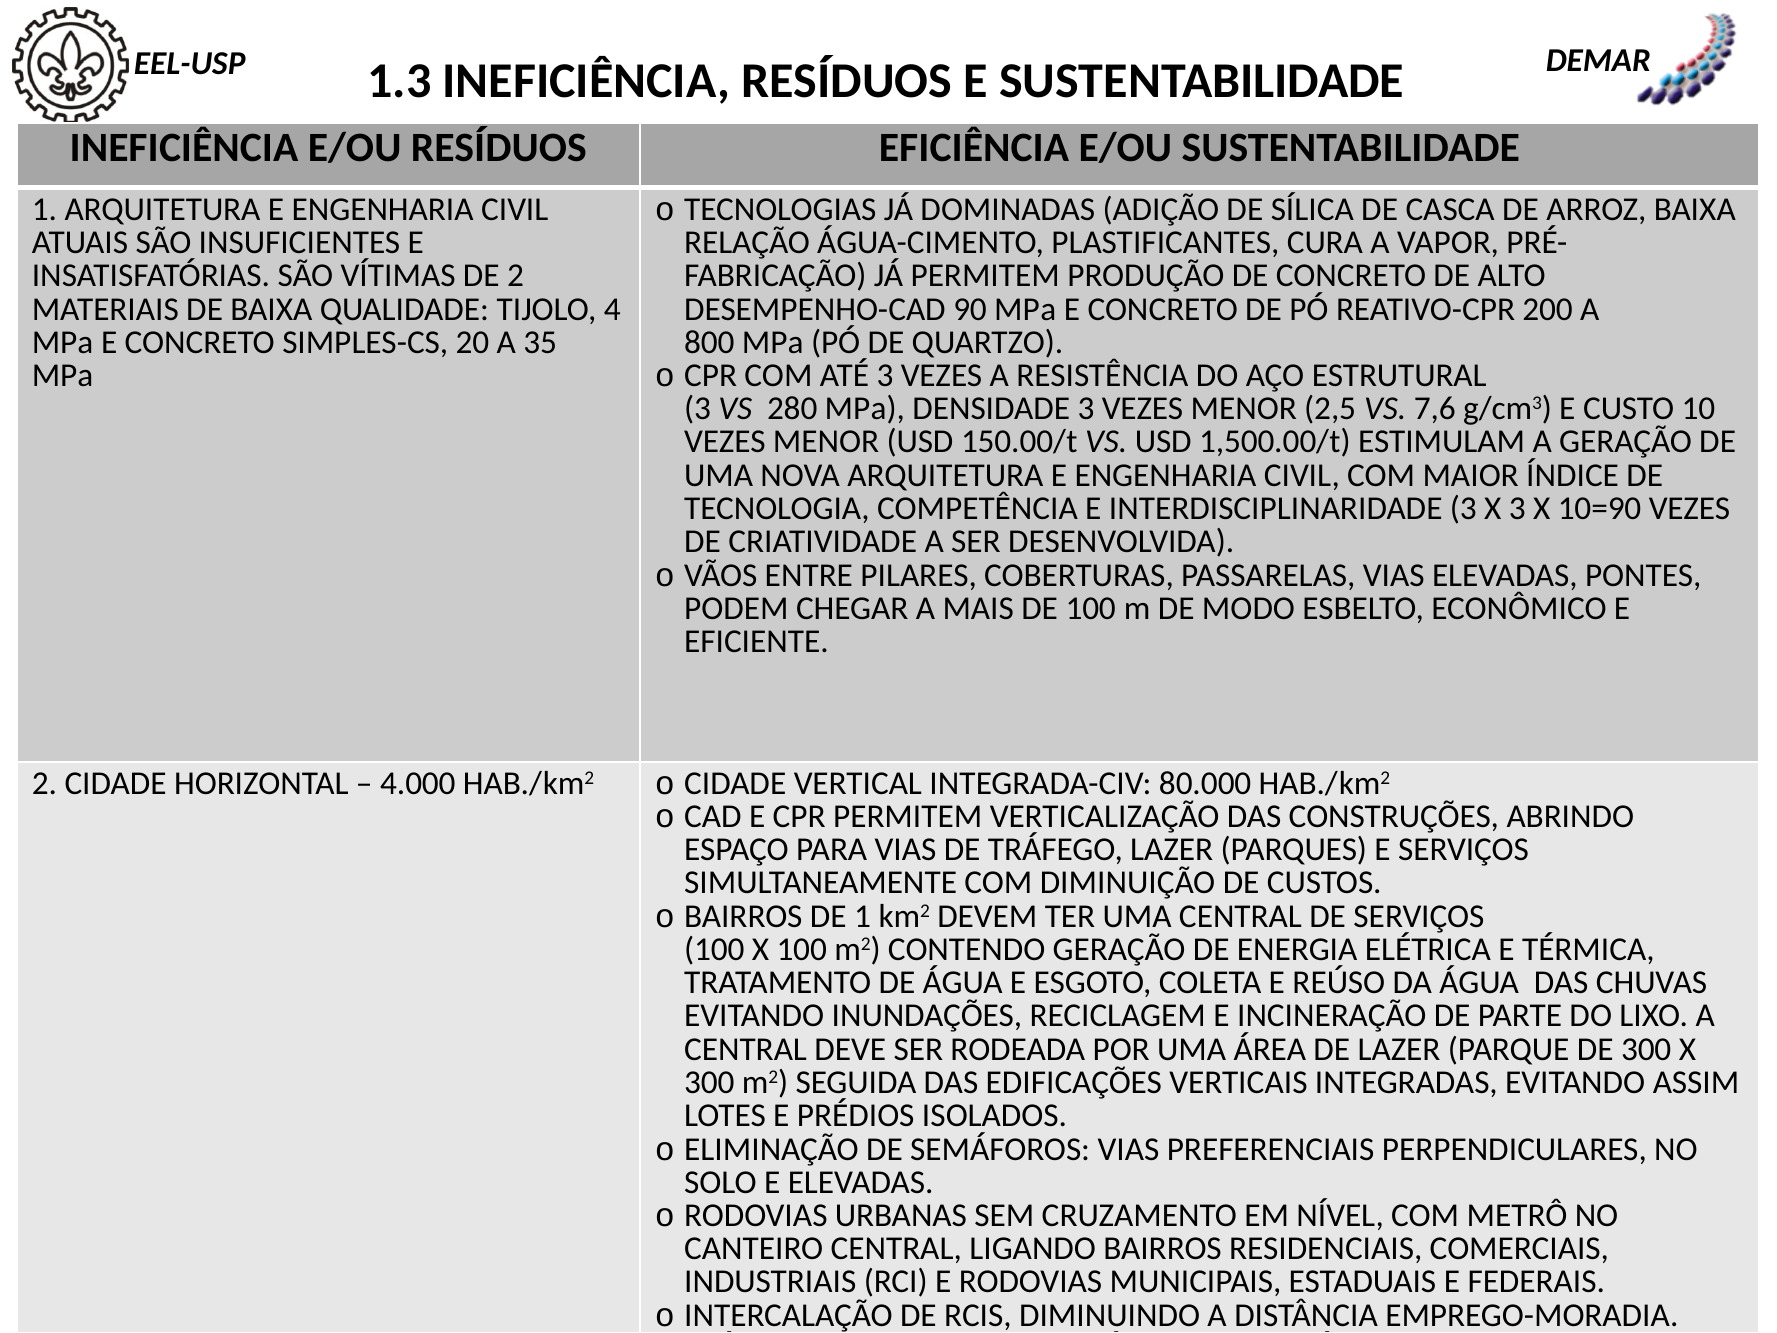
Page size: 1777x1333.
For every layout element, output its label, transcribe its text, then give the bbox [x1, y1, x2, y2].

table_header Ineficiência e/ou resíduos [18, 124, 639, 185]
table_cell Tecnologias já dominadas (adição de sílica de casca de arroz, baixa relação água-cimento, plastificantes, cura a vapor, pré-fabricação) já permitem produção de concreto de alto desempenho-CAD 90 MPa e concreto de pó reativo-CPR 200 a 800 MPa (pó de quartzo). CPR com até 3 vezes a resistência do aço estrutural (3 vs 280 MPa), densidade 3 vezes menor (2,5 vs. 7,6 g/cm3) e custo 10 vezes menor (USD 150.00/t vs. USD 1,500.00/t) estimulam a geração de uma NOVA arquitetura e engenharia civil, com maior índice de tecnologia, competência e interdisciplinaridade (3 x 3 x 10=90 vezes de criatividade a ser desenvolvida). Vãos entre pilares, coberturas, passarelas, vias elevadas, pontes, podem chegar a mais de 100 m de modo esbelto, econômico e eficiente. [641, 190, 1758, 761]
table_header Eficiência e/ou Sustentabilidade [641, 124, 1758, 185]
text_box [12, 7, 297, 124]
table_cell 2. Cidade horizontal – 4.000 hab./km2 [18, 763, 639, 1332]
table_cell 1. Arquitetura e Engenharia Civil atuais são insuficientes e insatisfatórias. São vítimas de 2 materiais de baixa qualidade: tijolo, 4 MPa e concreto simples-CS, 20 a 35 MPa [18, 190, 639, 761]
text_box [1487, 0, 1745, 113]
text_box 1.3 Ineficiência, Resíduos e Sustentabilidade [352, 39, 1420, 115]
table_cell Cidade Vertical Integrada-CIV: 80.000 hab./km2 CAD e CPR permitem verticalização das construções, abrindo espaço para vias de tráfego, lazer (parques) e serviços simultaneamente com diminuição de custos. Bairros de 1 km2 devem ter uma central de serviços (100 x 100 m2) contendo geração de energia elétrica e térmica, tratamento de água e esgoto, coleta e reúso da água das chuvas evitando inundações, reciclagem e incineração de parte do lixo. A central deve ser rodeada por uma área de lazer (parque de 300 x 300 m2) seguida das edificações verticais integradas, evitando assim lotes e prédios isolados. Eliminação de semáforos: vias preferenciais perpendiculares, no solo e elevadas. Rodovias urbanas sem cruzamento em nível, com metrô no canteiro central, ligando bairros residenciais, comerciais, industriais (RCI) e rodovias municipais, estaduais e federais. Intercalação de RCIs, diminuindo a distância emprego-moradia. Além de bairros novos, será aplicada a técnica incremental, melhorando paulatinamente os bairros e cidades atuais (integração cultura histórica com evolução tecnológica). [641, 763, 1758, 1332]
